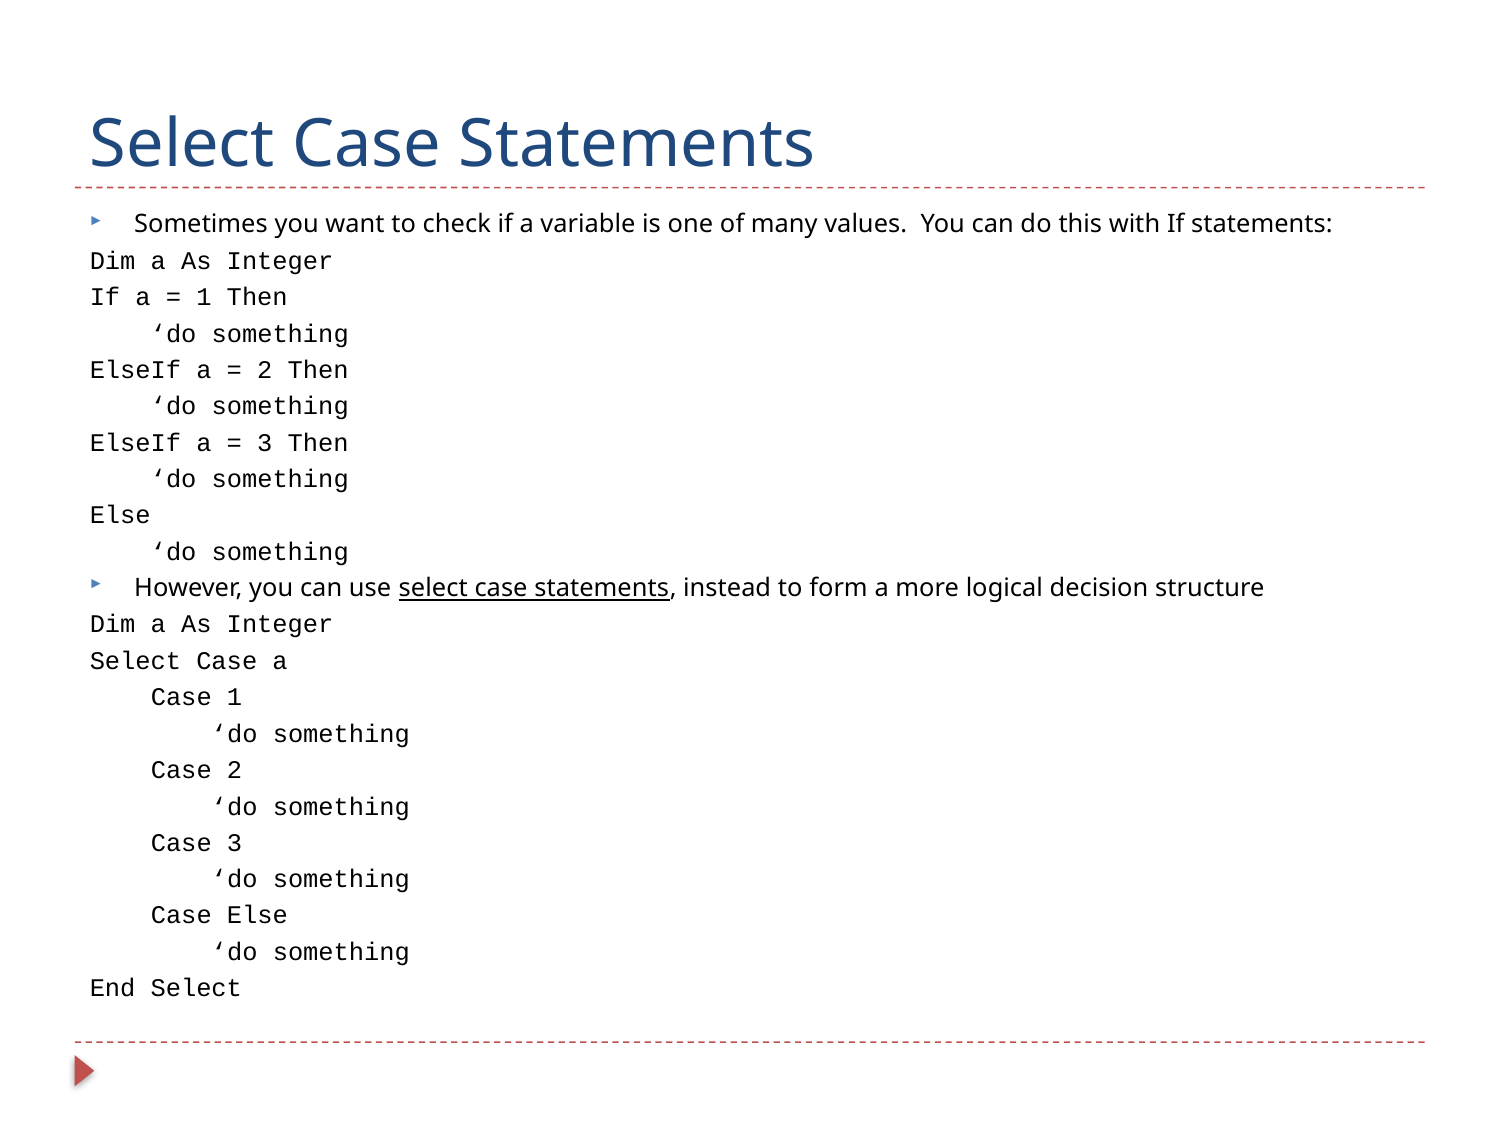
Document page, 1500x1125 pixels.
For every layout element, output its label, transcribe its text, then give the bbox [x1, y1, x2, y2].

list Sometimes you want to check if a variable is one of many values. You can do this with If statements: Dim a As Integer If a = 1 Then ‘do something ElseIf a = 2 Then ‘do something ElseIf a = 3 Then ‘do something Else ‘do something However, you can use select case statements, instead to form a more logical decision structure Dim a As Integer Select Case a Case 1 ‘do something Case 2 ‘do something Case 3 ‘do something Case Else ‘do something End Select [75, 200, 1425, 1010]
title Select Case Statements [75, 24, 1425, 188]
